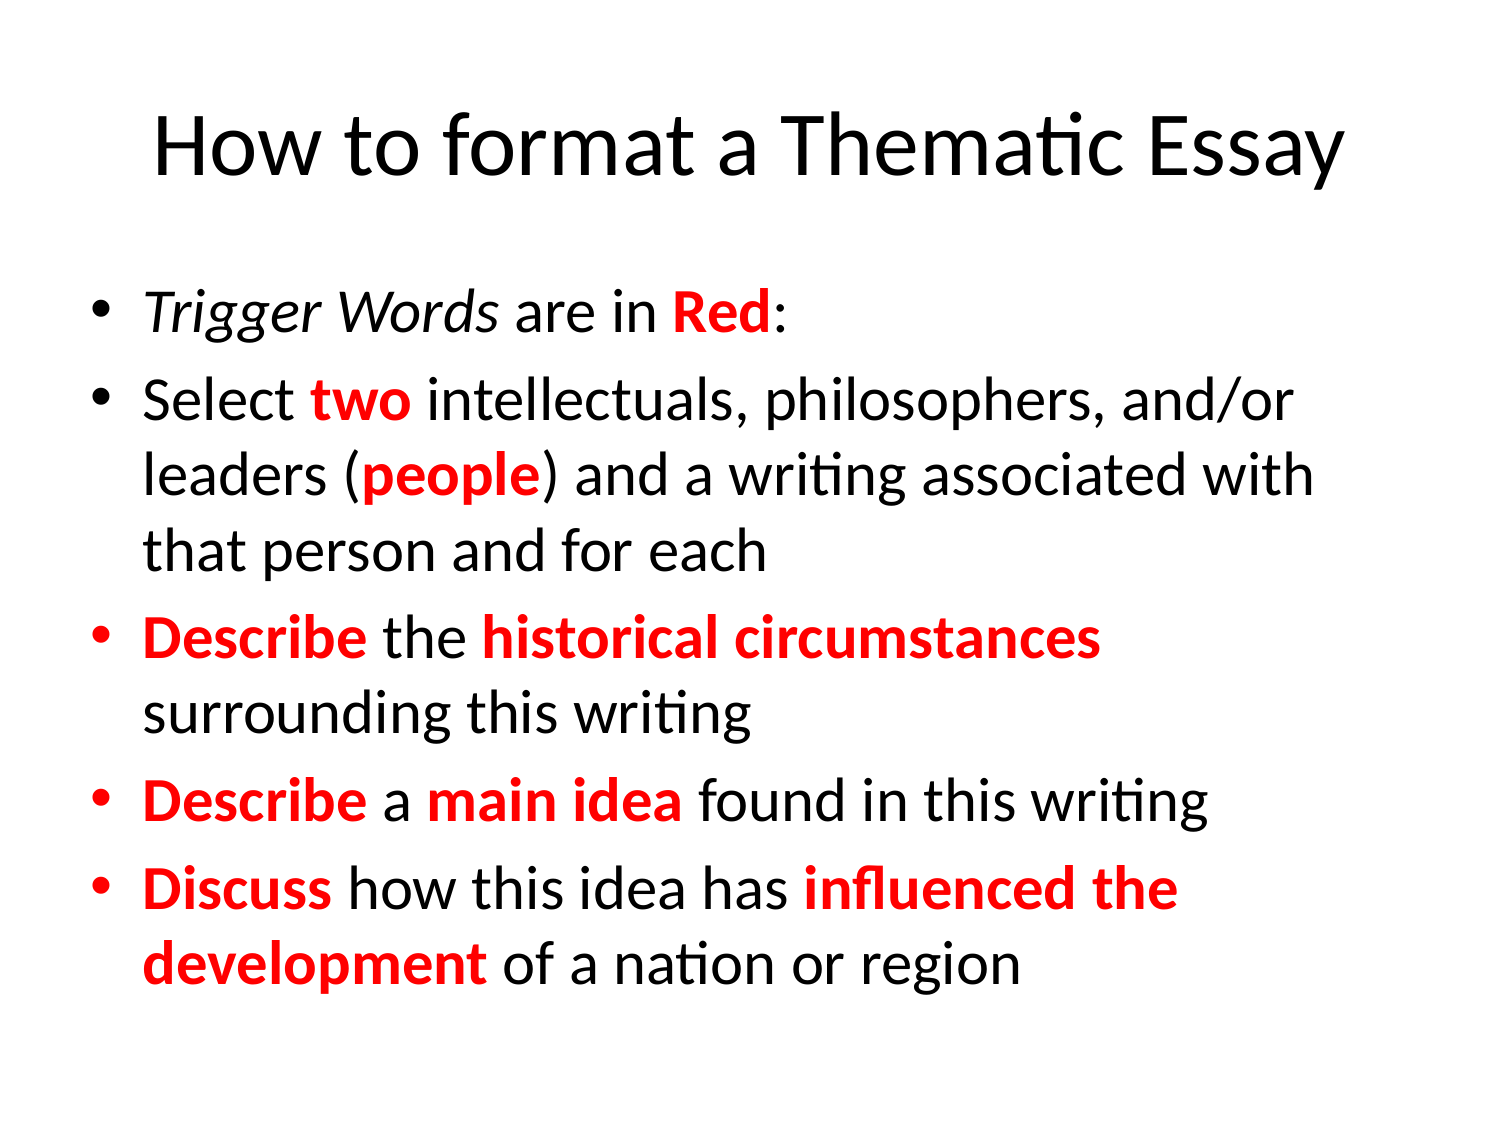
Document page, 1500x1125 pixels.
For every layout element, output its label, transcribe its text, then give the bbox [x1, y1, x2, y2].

list Trigger Words are in Red: Select two intellectuals, philosophers, and/or leaders (people) and a writing associated with that person and for each Describe the historical circumstances surrounding this writing Describe a main idea found in this writing Discuss how this idea has influenced the development of a nation or region [75, 262, 1425, 1005]
title How to format a Thematic Essay [75, 45, 1425, 233]
